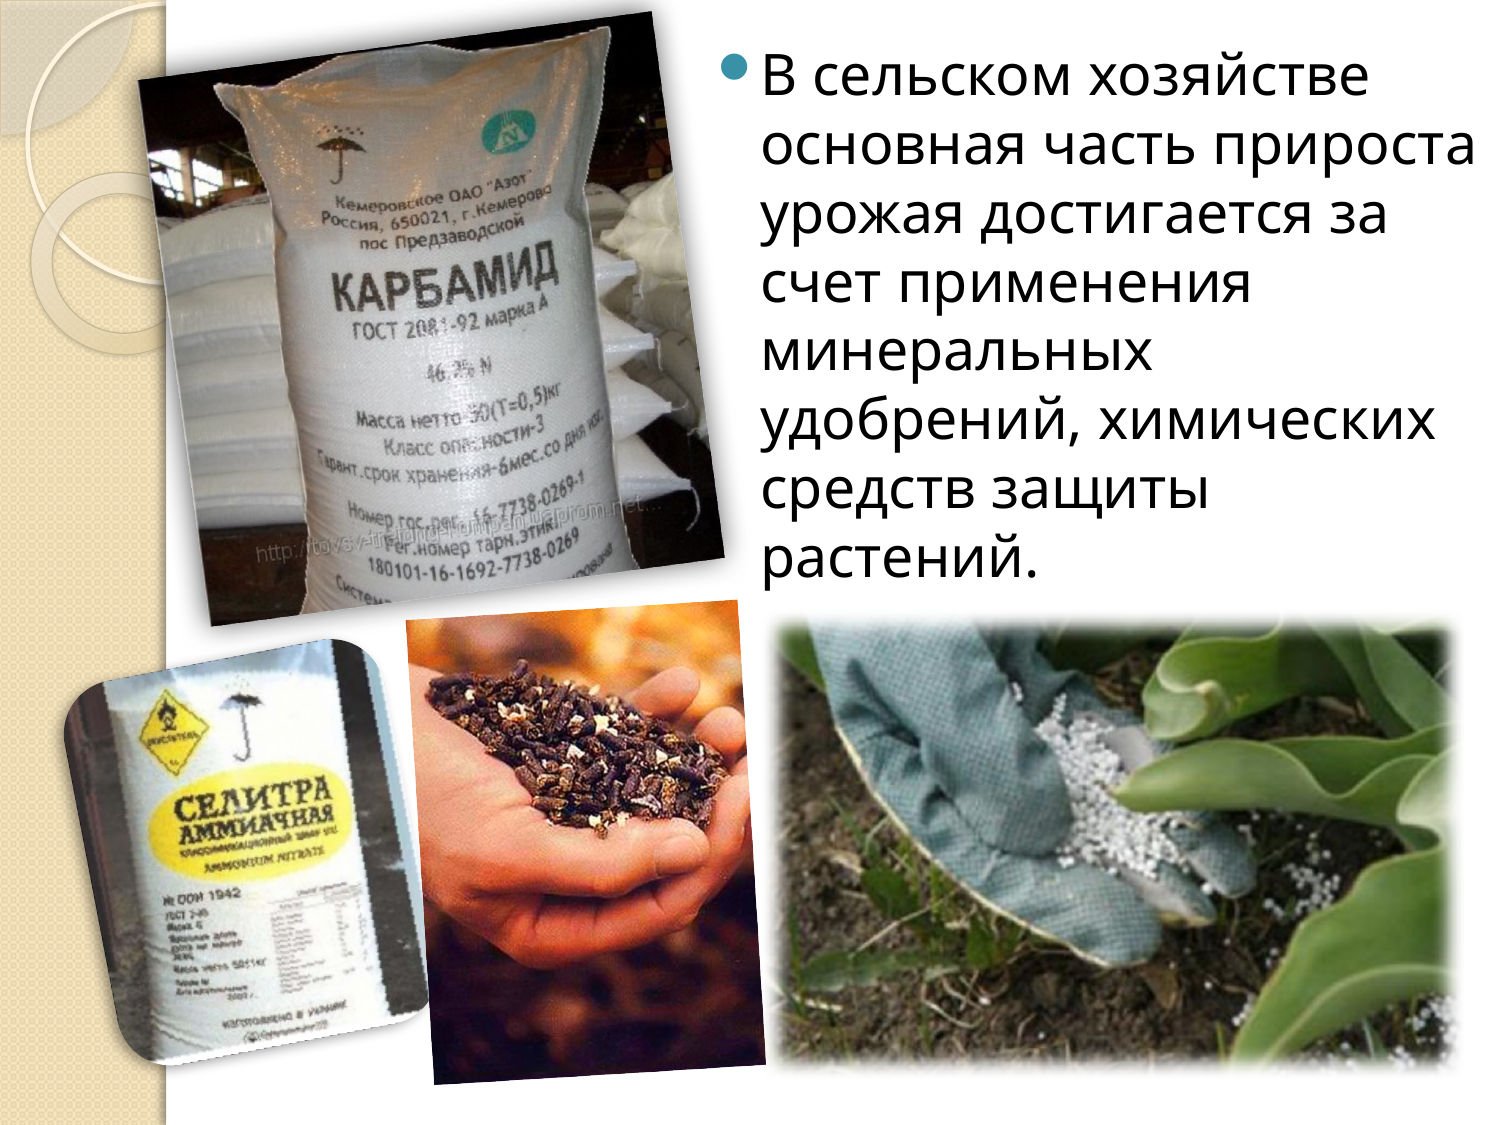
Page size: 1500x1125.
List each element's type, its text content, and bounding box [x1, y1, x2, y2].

picture [138, 12, 724, 626]
list В сельском хозяйстве основная часть прироста урожая достигается за счет применения минеральных удобрений, химических средств защиты растений. [690, 30, 1500, 647]
picture [63, 600, 1466, 1085]
